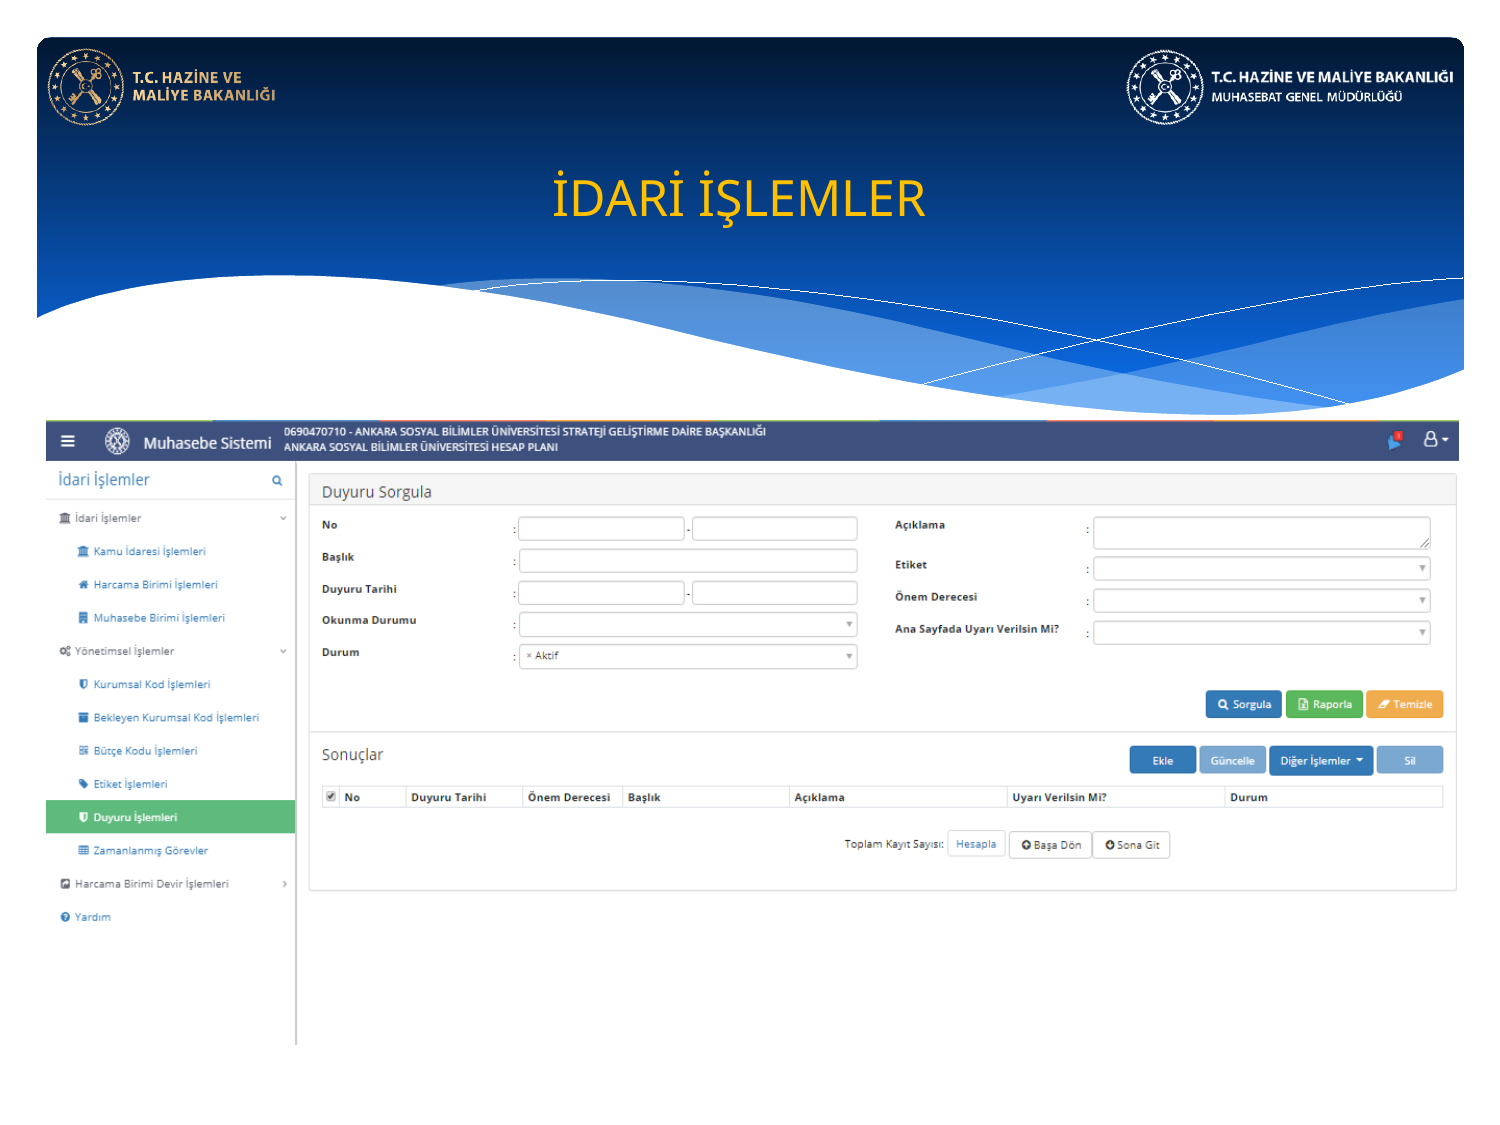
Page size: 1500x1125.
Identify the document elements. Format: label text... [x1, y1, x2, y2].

picture [1124, 46, 1460, 128]
picture [46, 46, 275, 127]
picture [46, 420, 1460, 1045]
title İDARİ İŞLEMLER [64, 101, 1415, 291]
